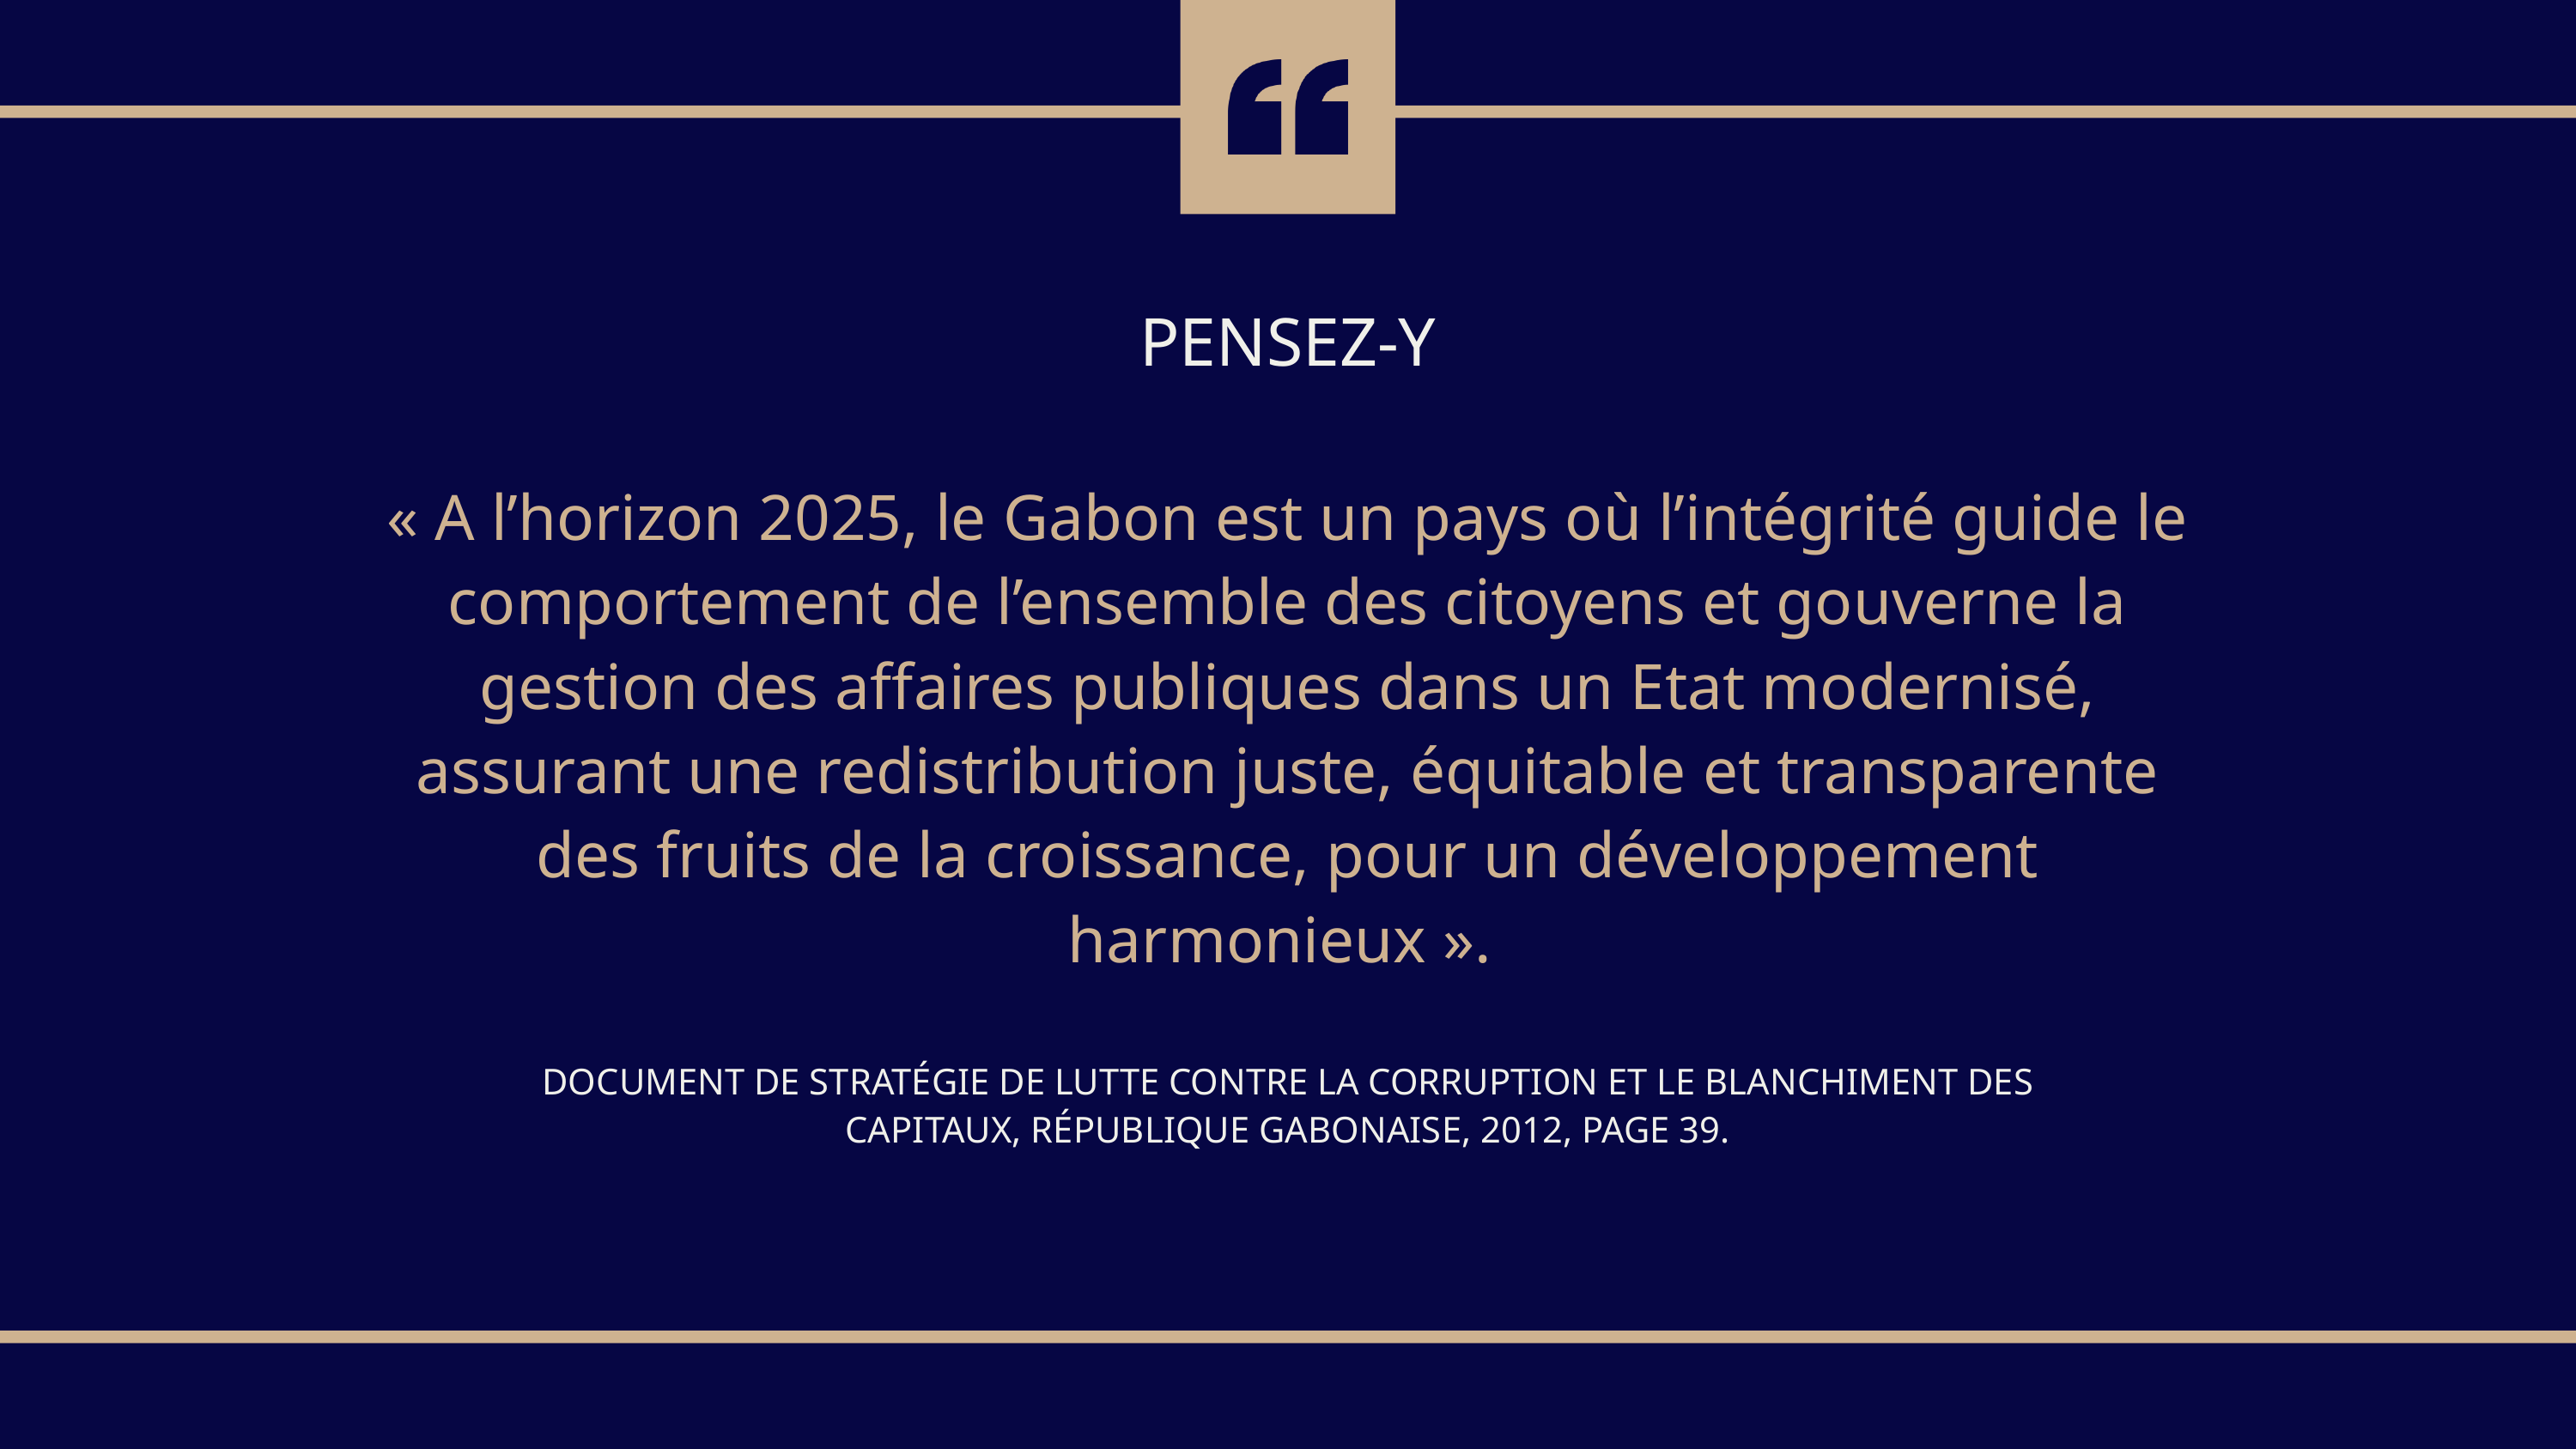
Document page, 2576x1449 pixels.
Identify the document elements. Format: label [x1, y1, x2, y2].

picture [1228, 59, 1348, 155]
text_box [1180, 0, 1396, 215]
text_box [361, 300, 2215, 1149]
text_box [0, 105, 1180, 118]
text_box [1396, 105, 2576, 118]
text_box [0, 1331, 2576, 1343]
